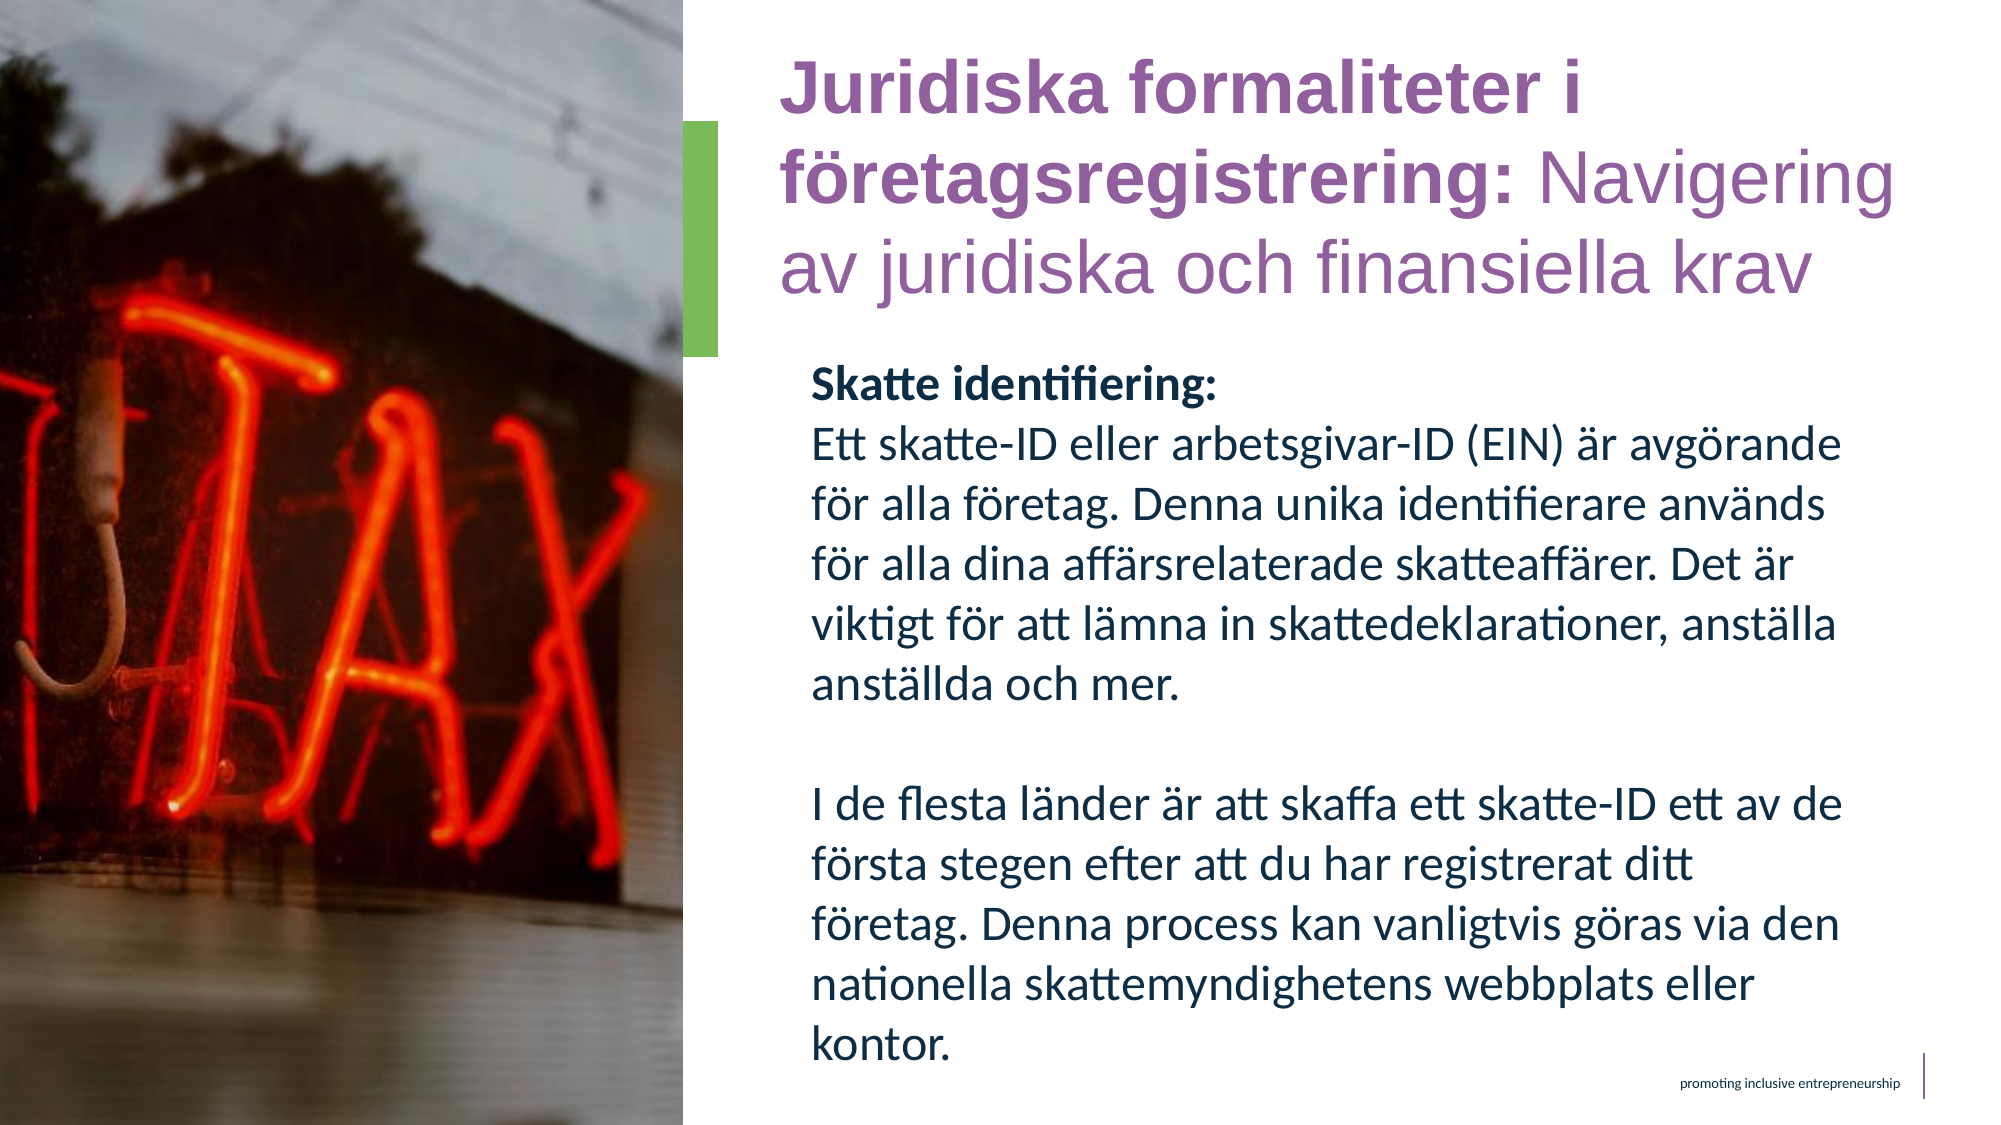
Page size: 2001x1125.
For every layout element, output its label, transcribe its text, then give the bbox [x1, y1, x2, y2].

picture [0, 0, 684, 1125]
list Juridiska formaliteter i företagsregistrering: Navigering av juridiska och finansiella krav [764, 31, 1930, 368]
list Skatte identifiering: Ett skatte-ID eller arbetsgivar-ID (EIN) är avgörande för alla företag. Denna unika identifierare används för alla dina affärsrelaterade skatteaffärer. Det är viktigt för att lämna in skattedeklarationer, anställa anställda och mer. I de flesta länder är att skaffa ett skatte-ID ett av de första stegen efter att du har registrerat ditt företag. Denna process kan vanligtvis göras via den nationella skattemyndighetens webbplats eller kontor. [796, 342, 1873, 1099]
